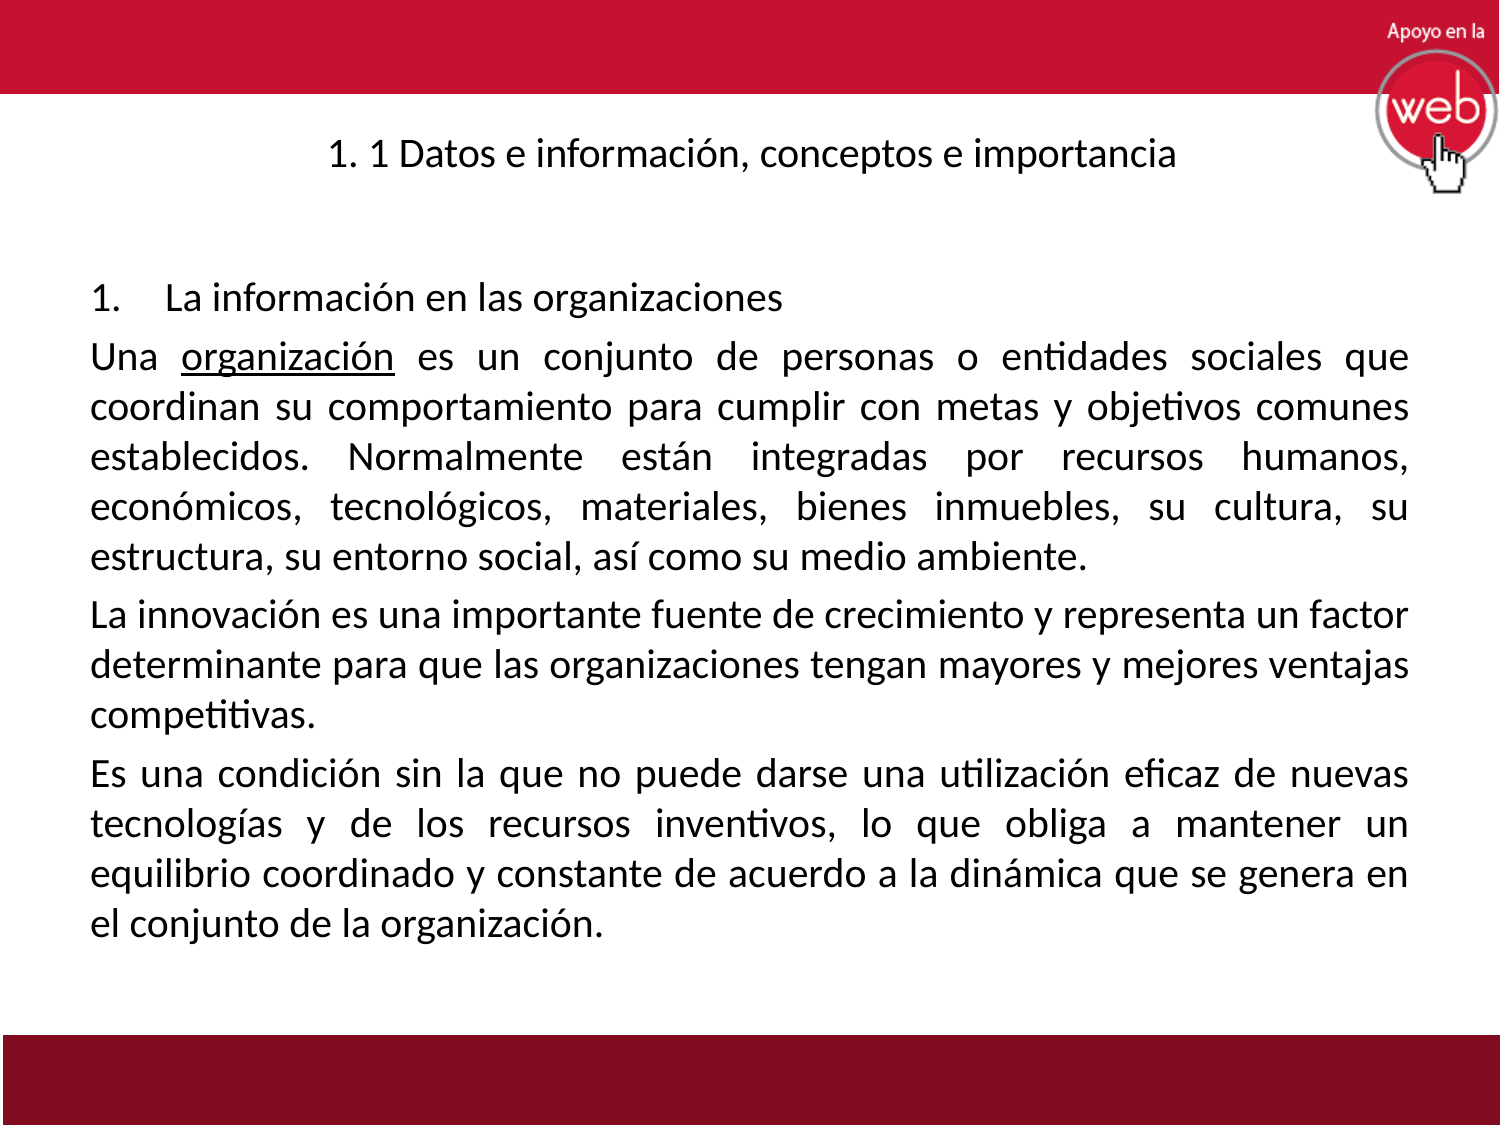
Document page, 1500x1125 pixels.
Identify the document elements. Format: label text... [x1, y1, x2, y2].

list La información en las organizaciones Una organización es un conjunto de personas o entidades sociales que coordinan su comportamiento para cumplir con metas y objetivos comunes establecidos. Normalmente están integradas por recursos humanos, económicos, tecnológicos, materiales, bienes inmuebles, su cultura, su estructura, su entorno social, así como su medio ambiente. La innovación es una importante fuente de crecimiento y representa un factor determinante para que las organizaciones tengan mayores y mejores ventajas competitivas. Es una condición sin la que no puede darse una utilización eficaz de nuevas tecnologías y de los recursos inventivos, lo que obliga a mantener un equilibrio coordinado y constante de acuerdo a la dinámica que se genera en el conjunto de la organización. [75, 262, 1425, 1005]
picture [0, 0, 1500, 1125]
title 1. 1 Datos e información, conceptos e importancia [76, 67, 1427, 256]
